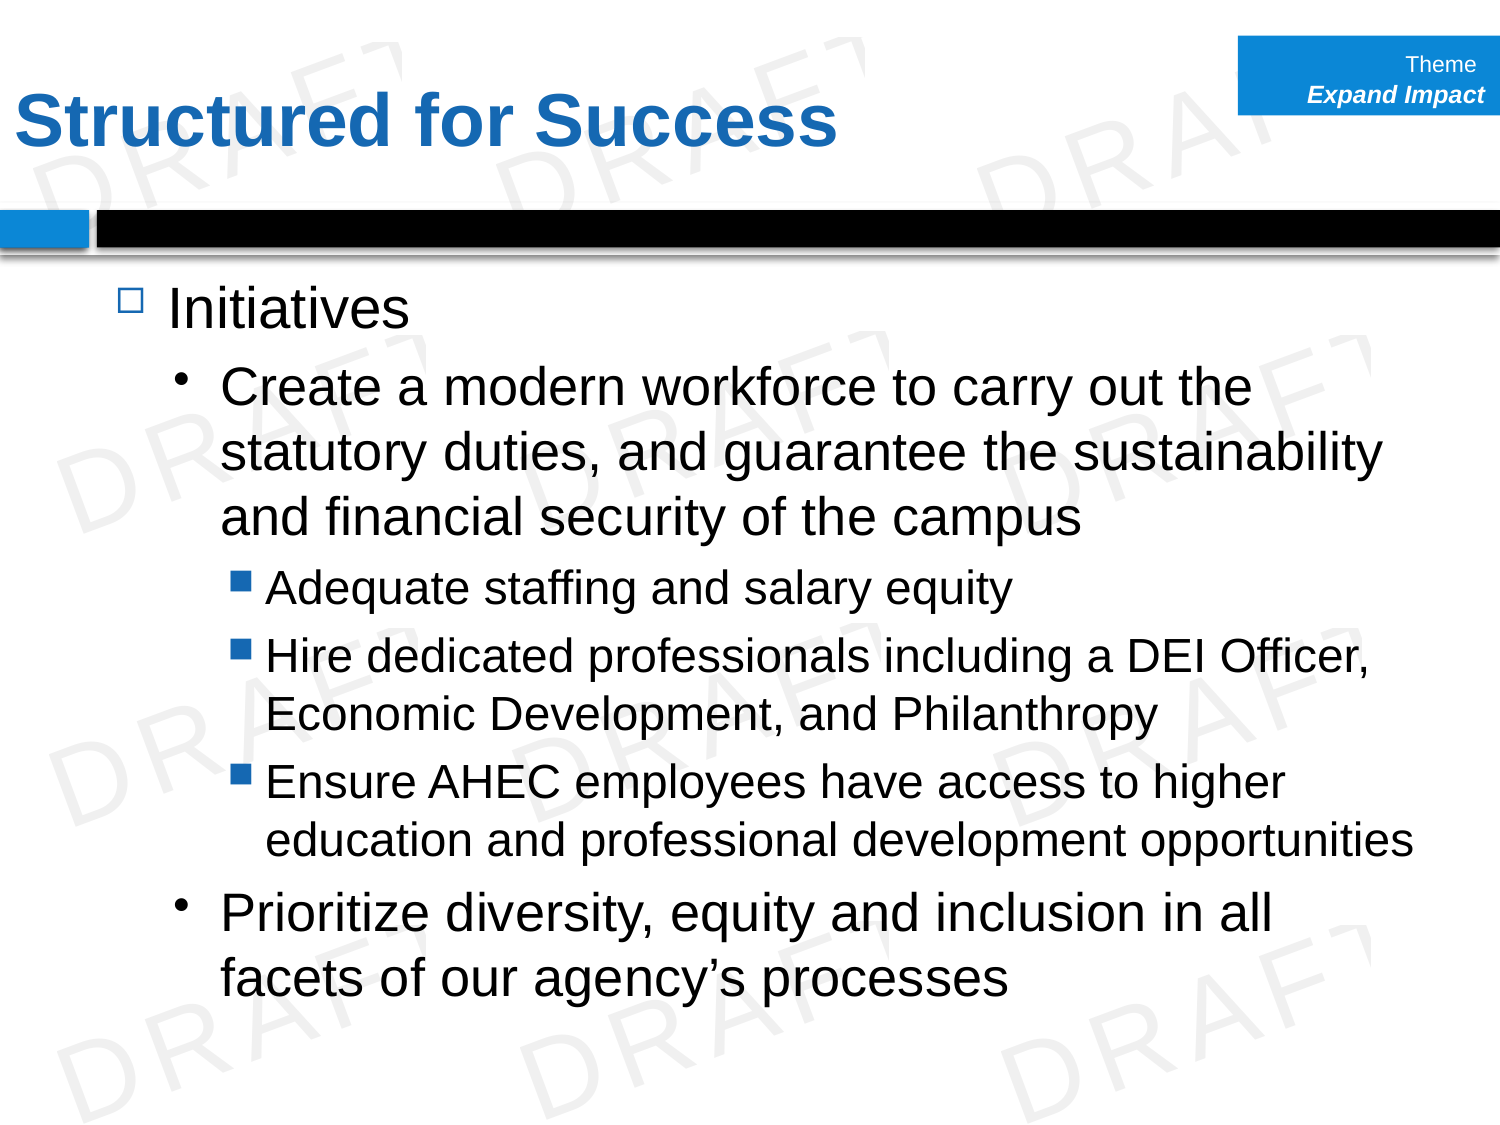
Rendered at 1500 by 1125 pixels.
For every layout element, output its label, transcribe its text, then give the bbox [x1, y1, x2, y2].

title Structured for Success [0, 61, 1238, 172]
text_box Theme Expand Impact [1237, 35, 1500, 116]
text_box [0, 209, 90, 248]
list Initiatives Create a modern workforce to carry out the statutory duties, and guarantee the sustainability and financial security of the campus Adequate staffing and salary equity Hire dedicated professionals including a DEI Officer, Economic Development, and Philanthropy Ensure AHEC employees have access to higher education and professional development opportunities Prioritize diversity, equity and inclusion in all facets of our agency’s processes [100, 262, 1438, 1090]
